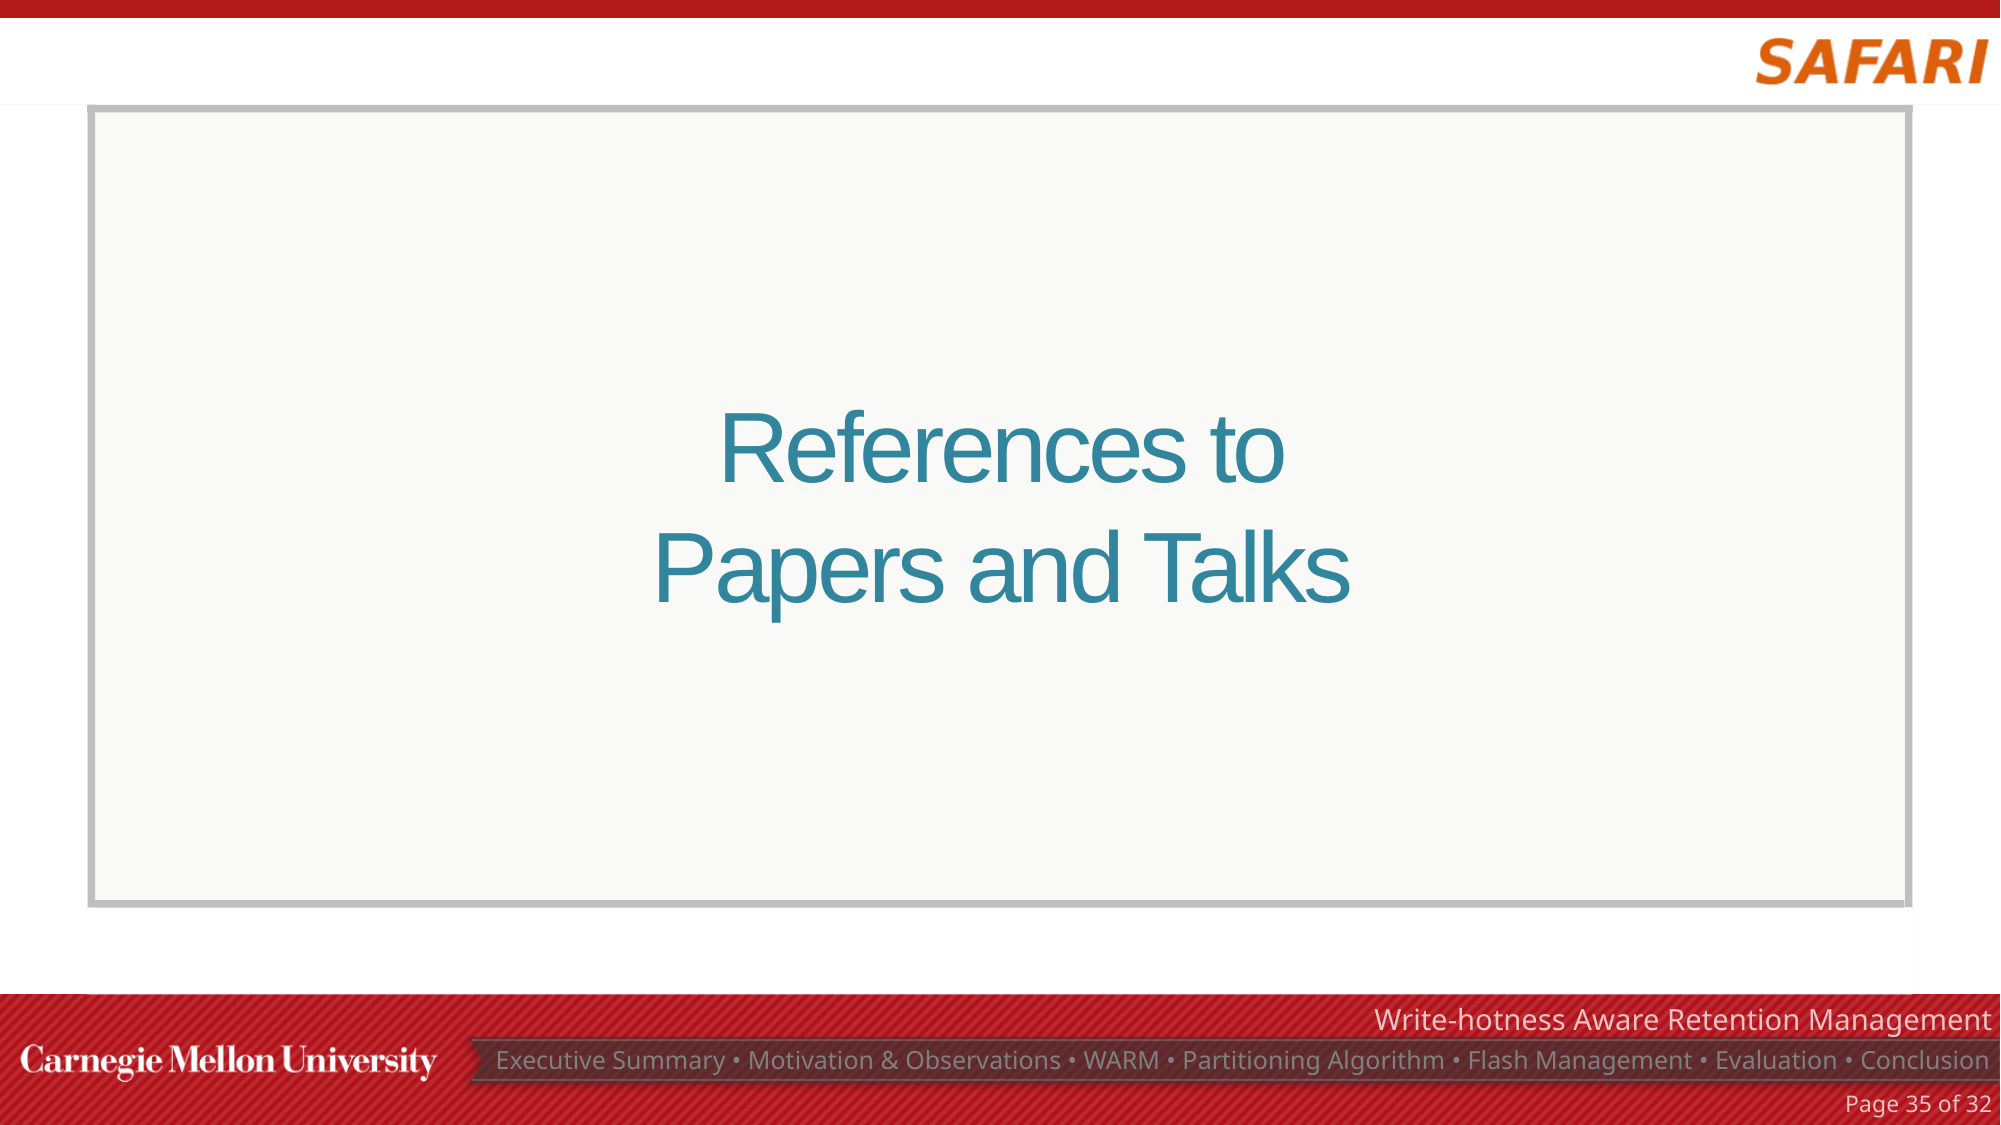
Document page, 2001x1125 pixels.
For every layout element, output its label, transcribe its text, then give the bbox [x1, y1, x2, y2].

text_box Executive Summary • Motivation & Observations • WARM • Partitioning Algorithm • Flash Management • Evaluation • Conclusion [487, 1044, 2000, 1075]
footer Write-hotness Aware Retention Management [650, 999, 2000, 1038]
slide_number Page 34 of 32 [1700, 1086, 2000, 1124]
picture [1755, 37, 1989, 85]
picture [0, 994, 2000, 1125]
title References to Papers and Talks [152, 112, 1853, 900]
